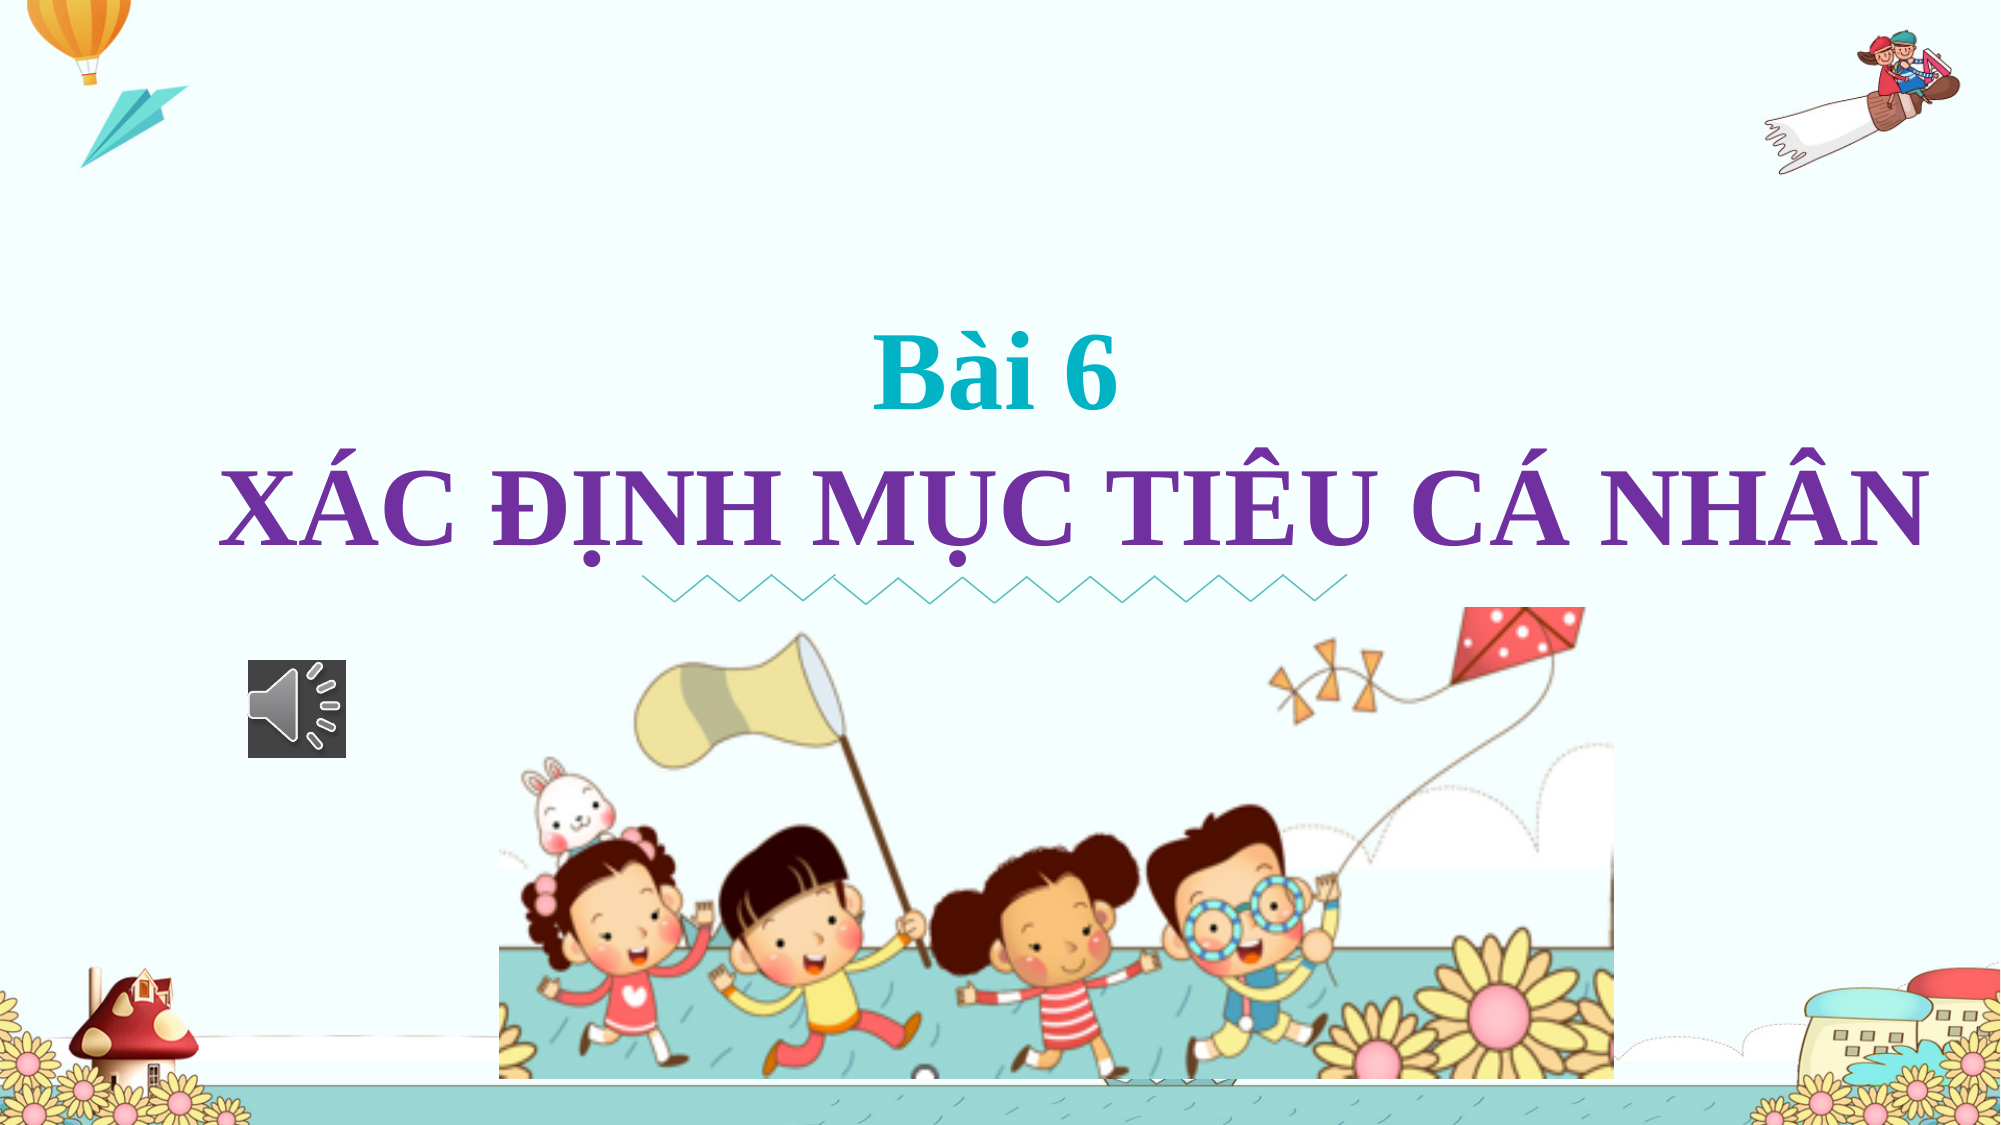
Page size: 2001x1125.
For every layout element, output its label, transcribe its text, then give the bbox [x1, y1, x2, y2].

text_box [642, 574, 1348, 605]
text_box XÁC ĐỊNH MỤC TIÊU CÁ NHÂN [202, 425, 1947, 576]
picture [0, 0, 2001, 1125]
text_box Bài 6 [857, 289, 1136, 440]
